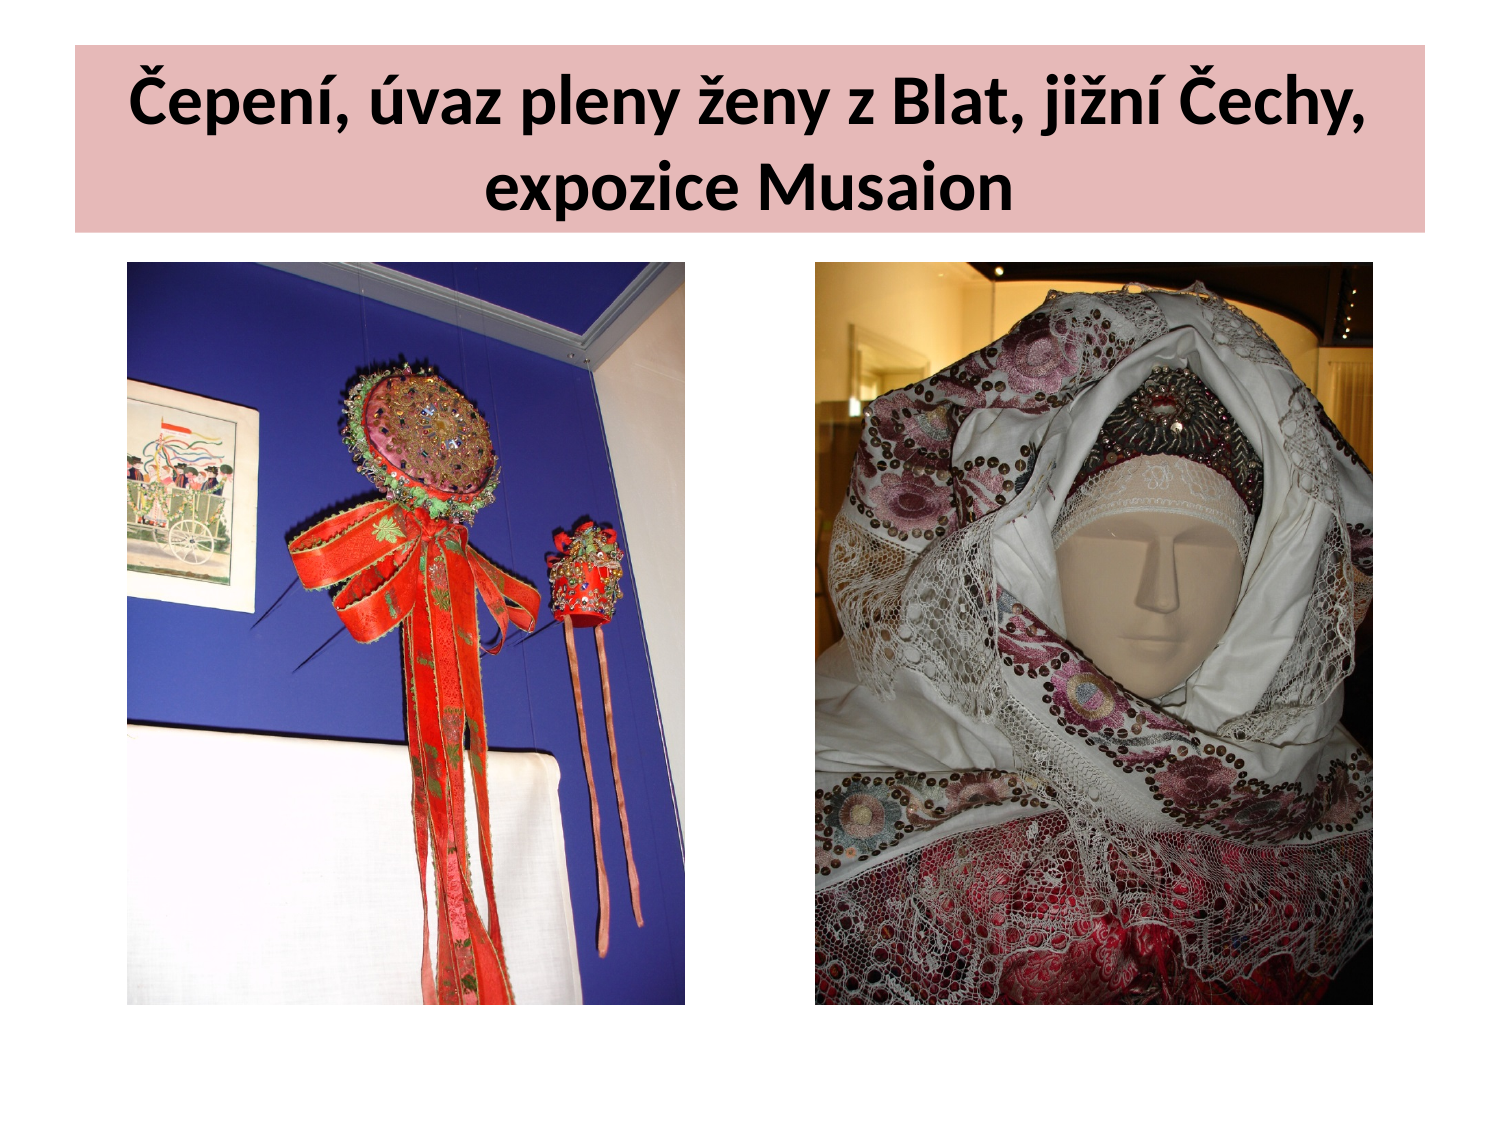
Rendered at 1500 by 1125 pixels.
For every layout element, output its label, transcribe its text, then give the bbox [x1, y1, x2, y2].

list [127, 262, 685, 1006]
title Čepení, úvaz pleny ženy z Blat, jižní Čechy, expozice Musaion [75, 45, 1425, 233]
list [815, 262, 1373, 1006]
